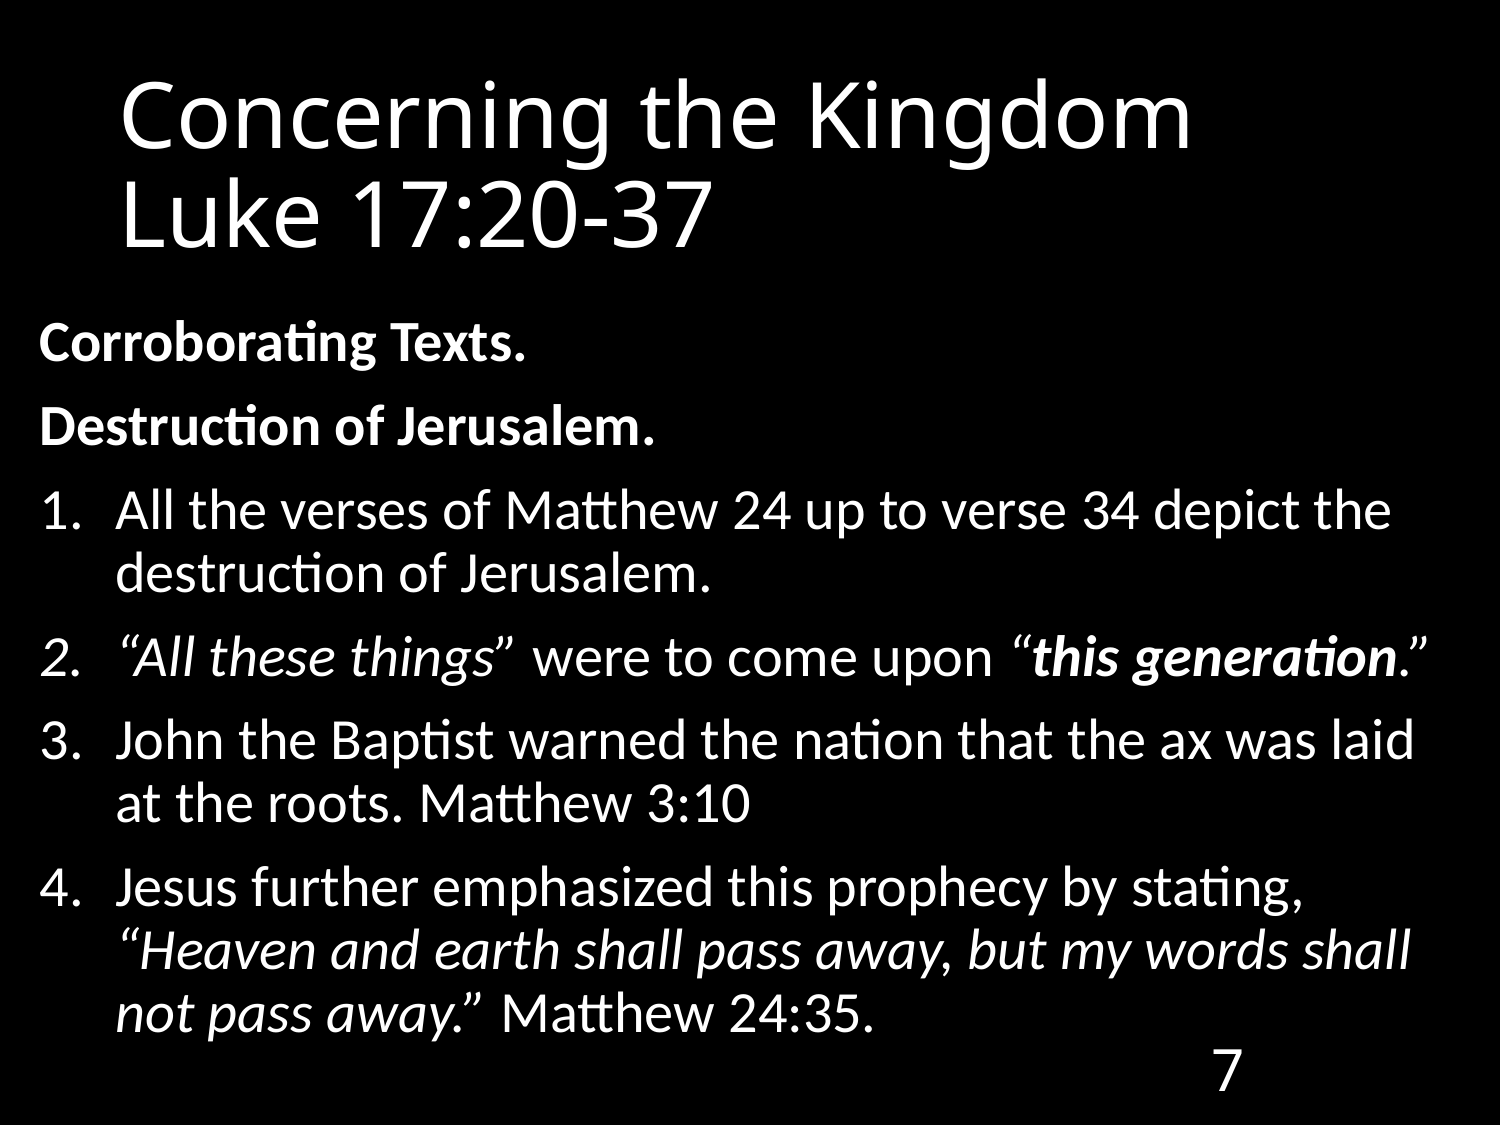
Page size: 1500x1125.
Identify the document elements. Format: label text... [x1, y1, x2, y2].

slide_number 7 [1059, 1042, 1397, 1103]
list Corroborating Texts. Destruction of Jerusalem. 1. All the verses of Matthew 24 up to verse 34 depict the destruction of Jerusalem. 2. “All these things” were to come upon “this generation.” 3. John the Baptist warned the nation that the ax was laid at the roots. Matthew 3:10 4. Jesus further emphasized this prophecy by stating, “Heaven and earth shall pass away, but my words shall not pass away.” Matthew 24:35. [24, 304, 1476, 1053]
title Concerning the Kingdom Luke 17:20-37 [103, 62, 1397, 276]
